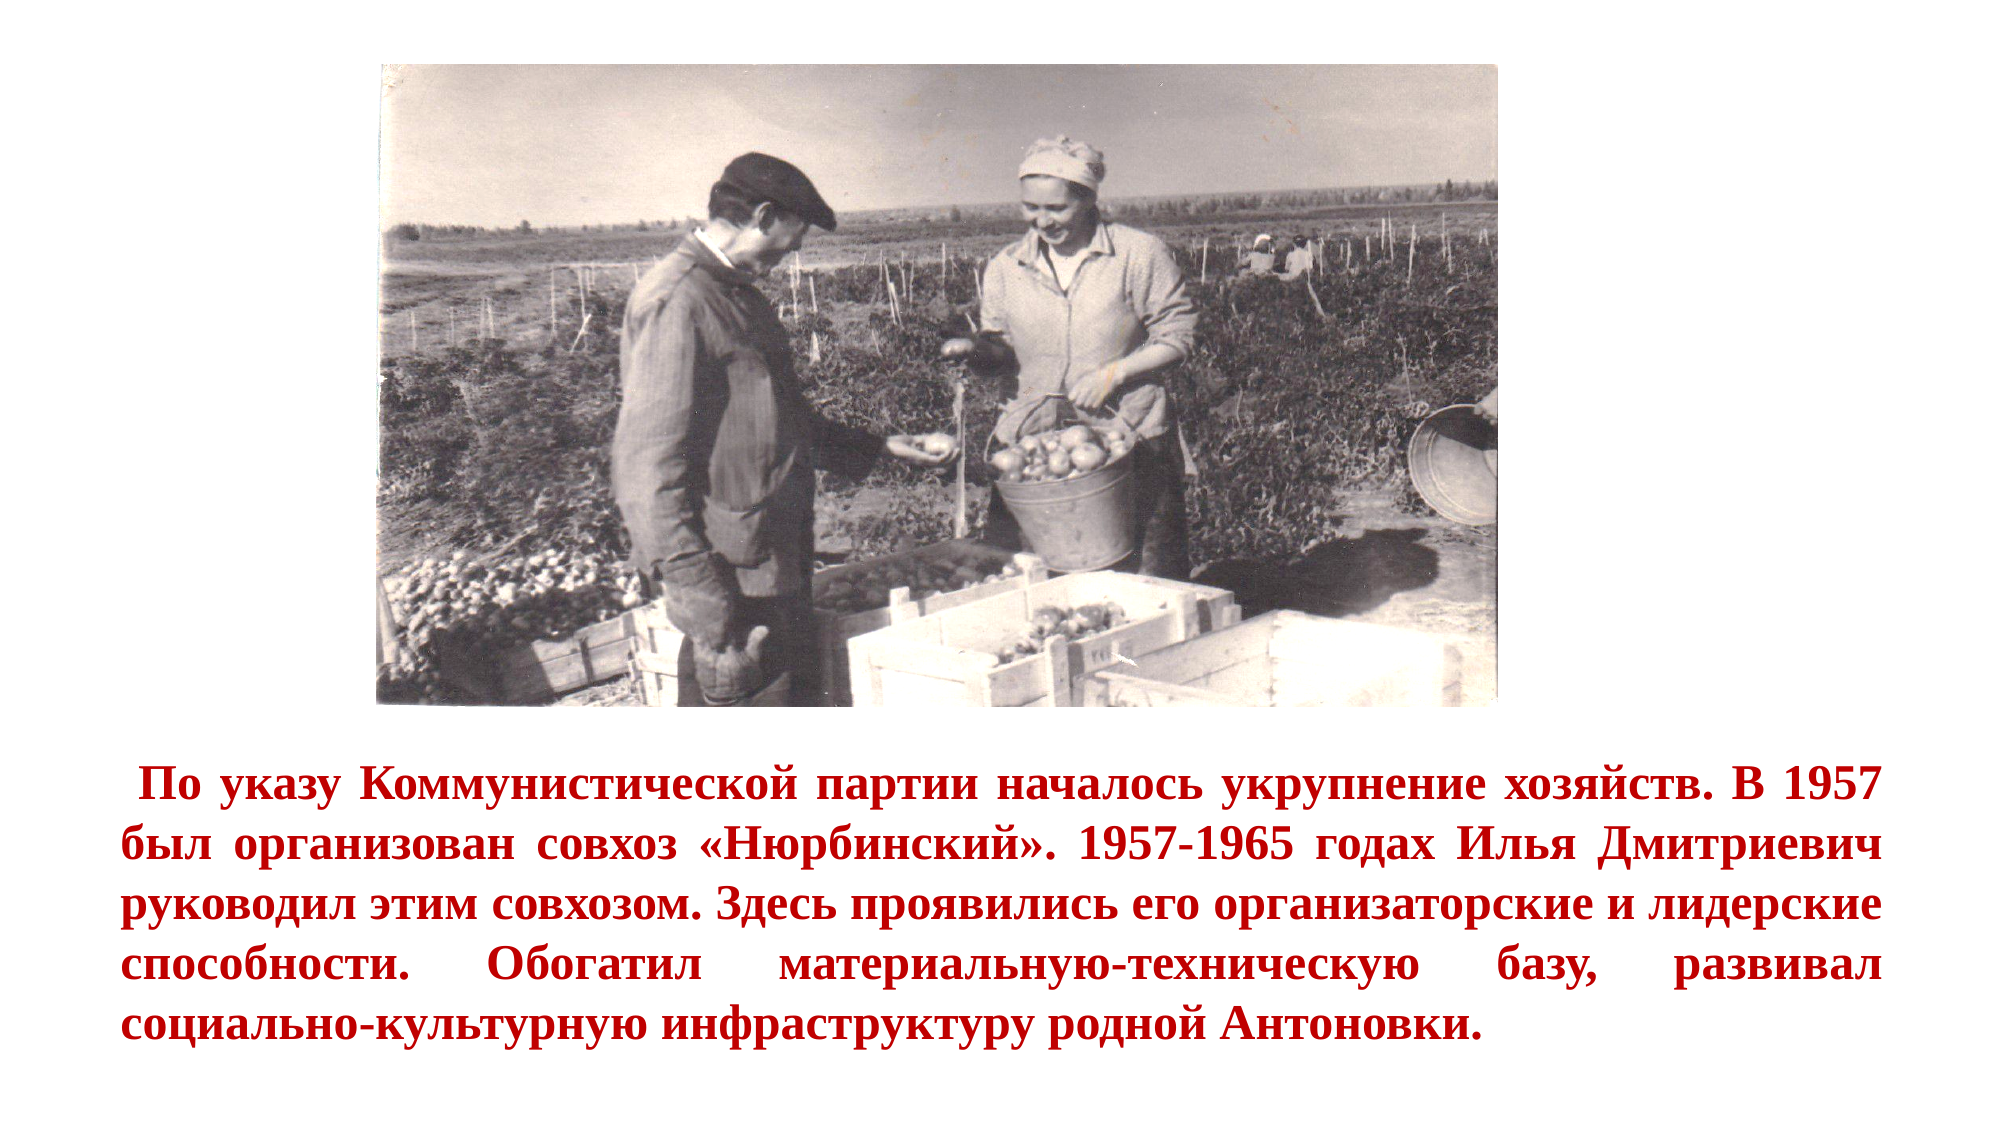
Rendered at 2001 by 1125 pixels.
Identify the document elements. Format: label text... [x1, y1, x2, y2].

text_box По указу Коммунистической партии началось укрупнение хозяйств. В 1957 был организован совхоз «Нюрбинский». 1957-1965 годах Илья Дмитриевич руководил этим совхозом. Здесь проявились его организаторские и лидерские способности. Обогатил материальную-техническую базу, развивал социально-культурную инфраструктуру родной Антоновки. [105, 742, 1898, 1057]
picture [376, 64, 1498, 707]
